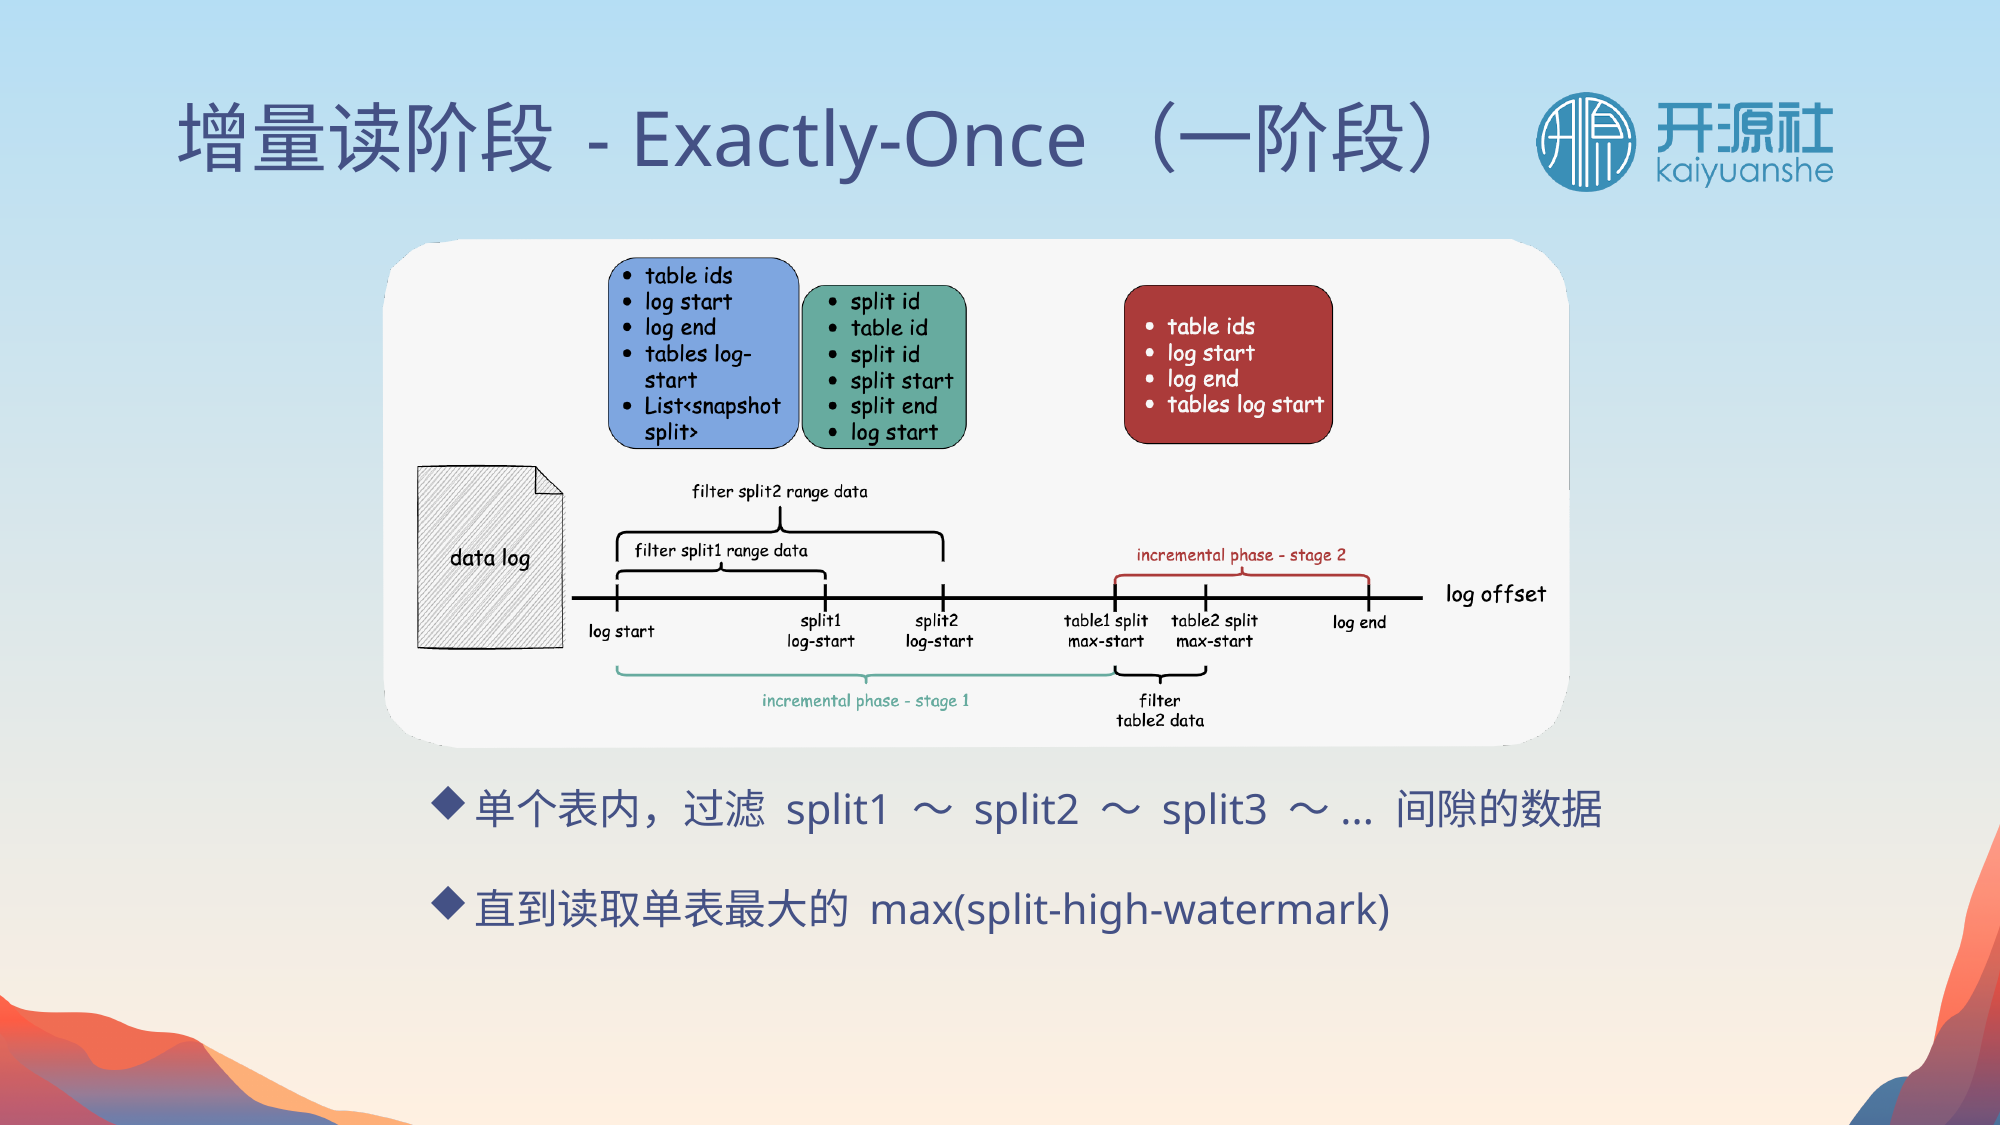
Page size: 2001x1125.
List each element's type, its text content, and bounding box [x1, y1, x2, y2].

text_box 增量读阶段 - Exactly-Once（一阶段） [160, 92, 1511, 192]
picture [1536, 92, 1833, 193]
text_box 单个表内，过滤 split1 ～ split2 ～ split3 ～... 间隙的数据 直到读取单表最大的 max(split-high-watermark) [412, 775, 1705, 1056]
picture [0, 979, 472, 1125]
picture [1761, 775, 2000, 1125]
picture [381, 239, 1570, 749]
